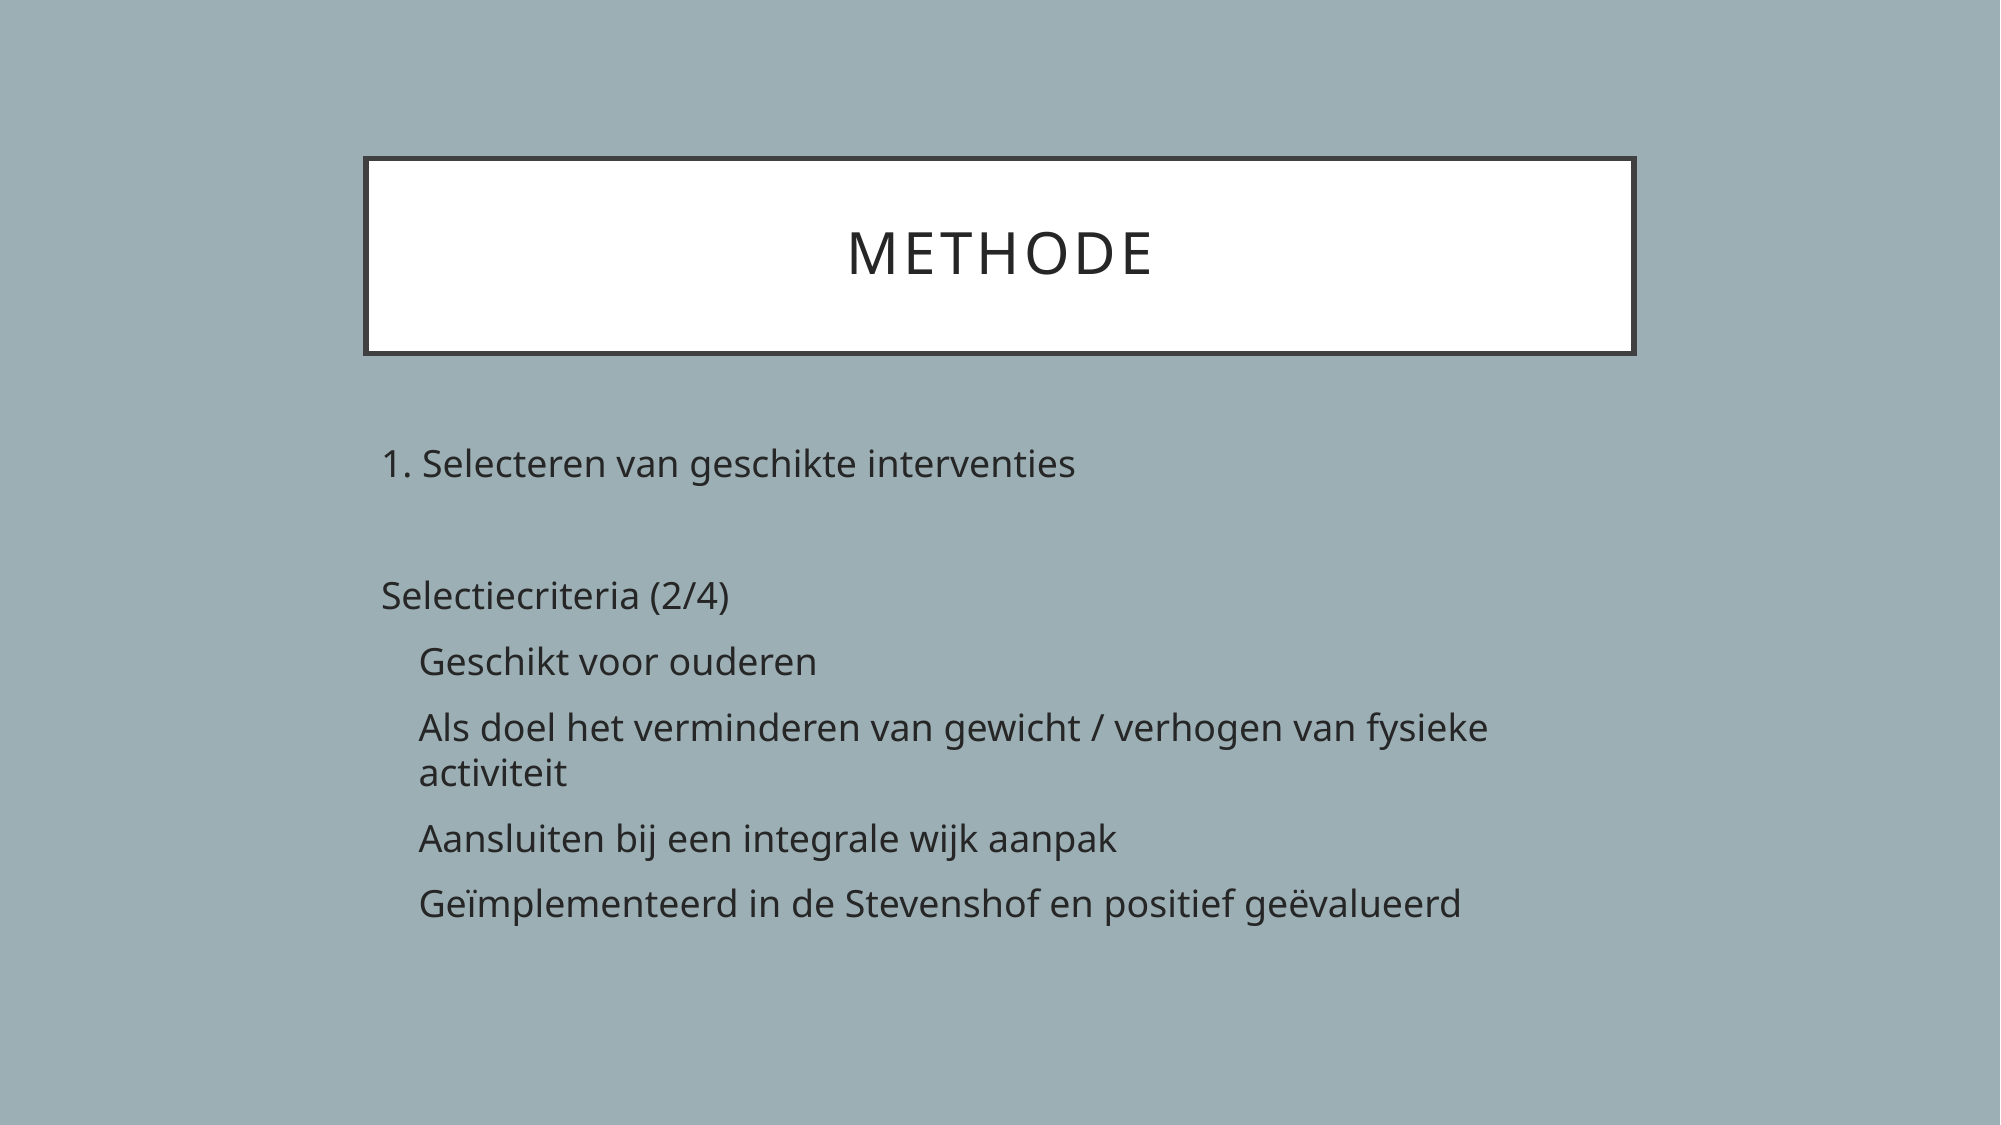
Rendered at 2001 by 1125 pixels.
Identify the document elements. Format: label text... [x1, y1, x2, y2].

title Methode [363, 156, 1637, 356]
list 1. Selecteren van geschikte interventies Selectiecriteria (2/4) Geschikt voor ouderen Als doel het verminderen van gewicht / verhogen van fysieke activiteit Aansluiten bij een integrale wijk aanpak Geïmplementeerd in de Stevenshof en positief geëvalueerd [366, 432, 1634, 1037]
